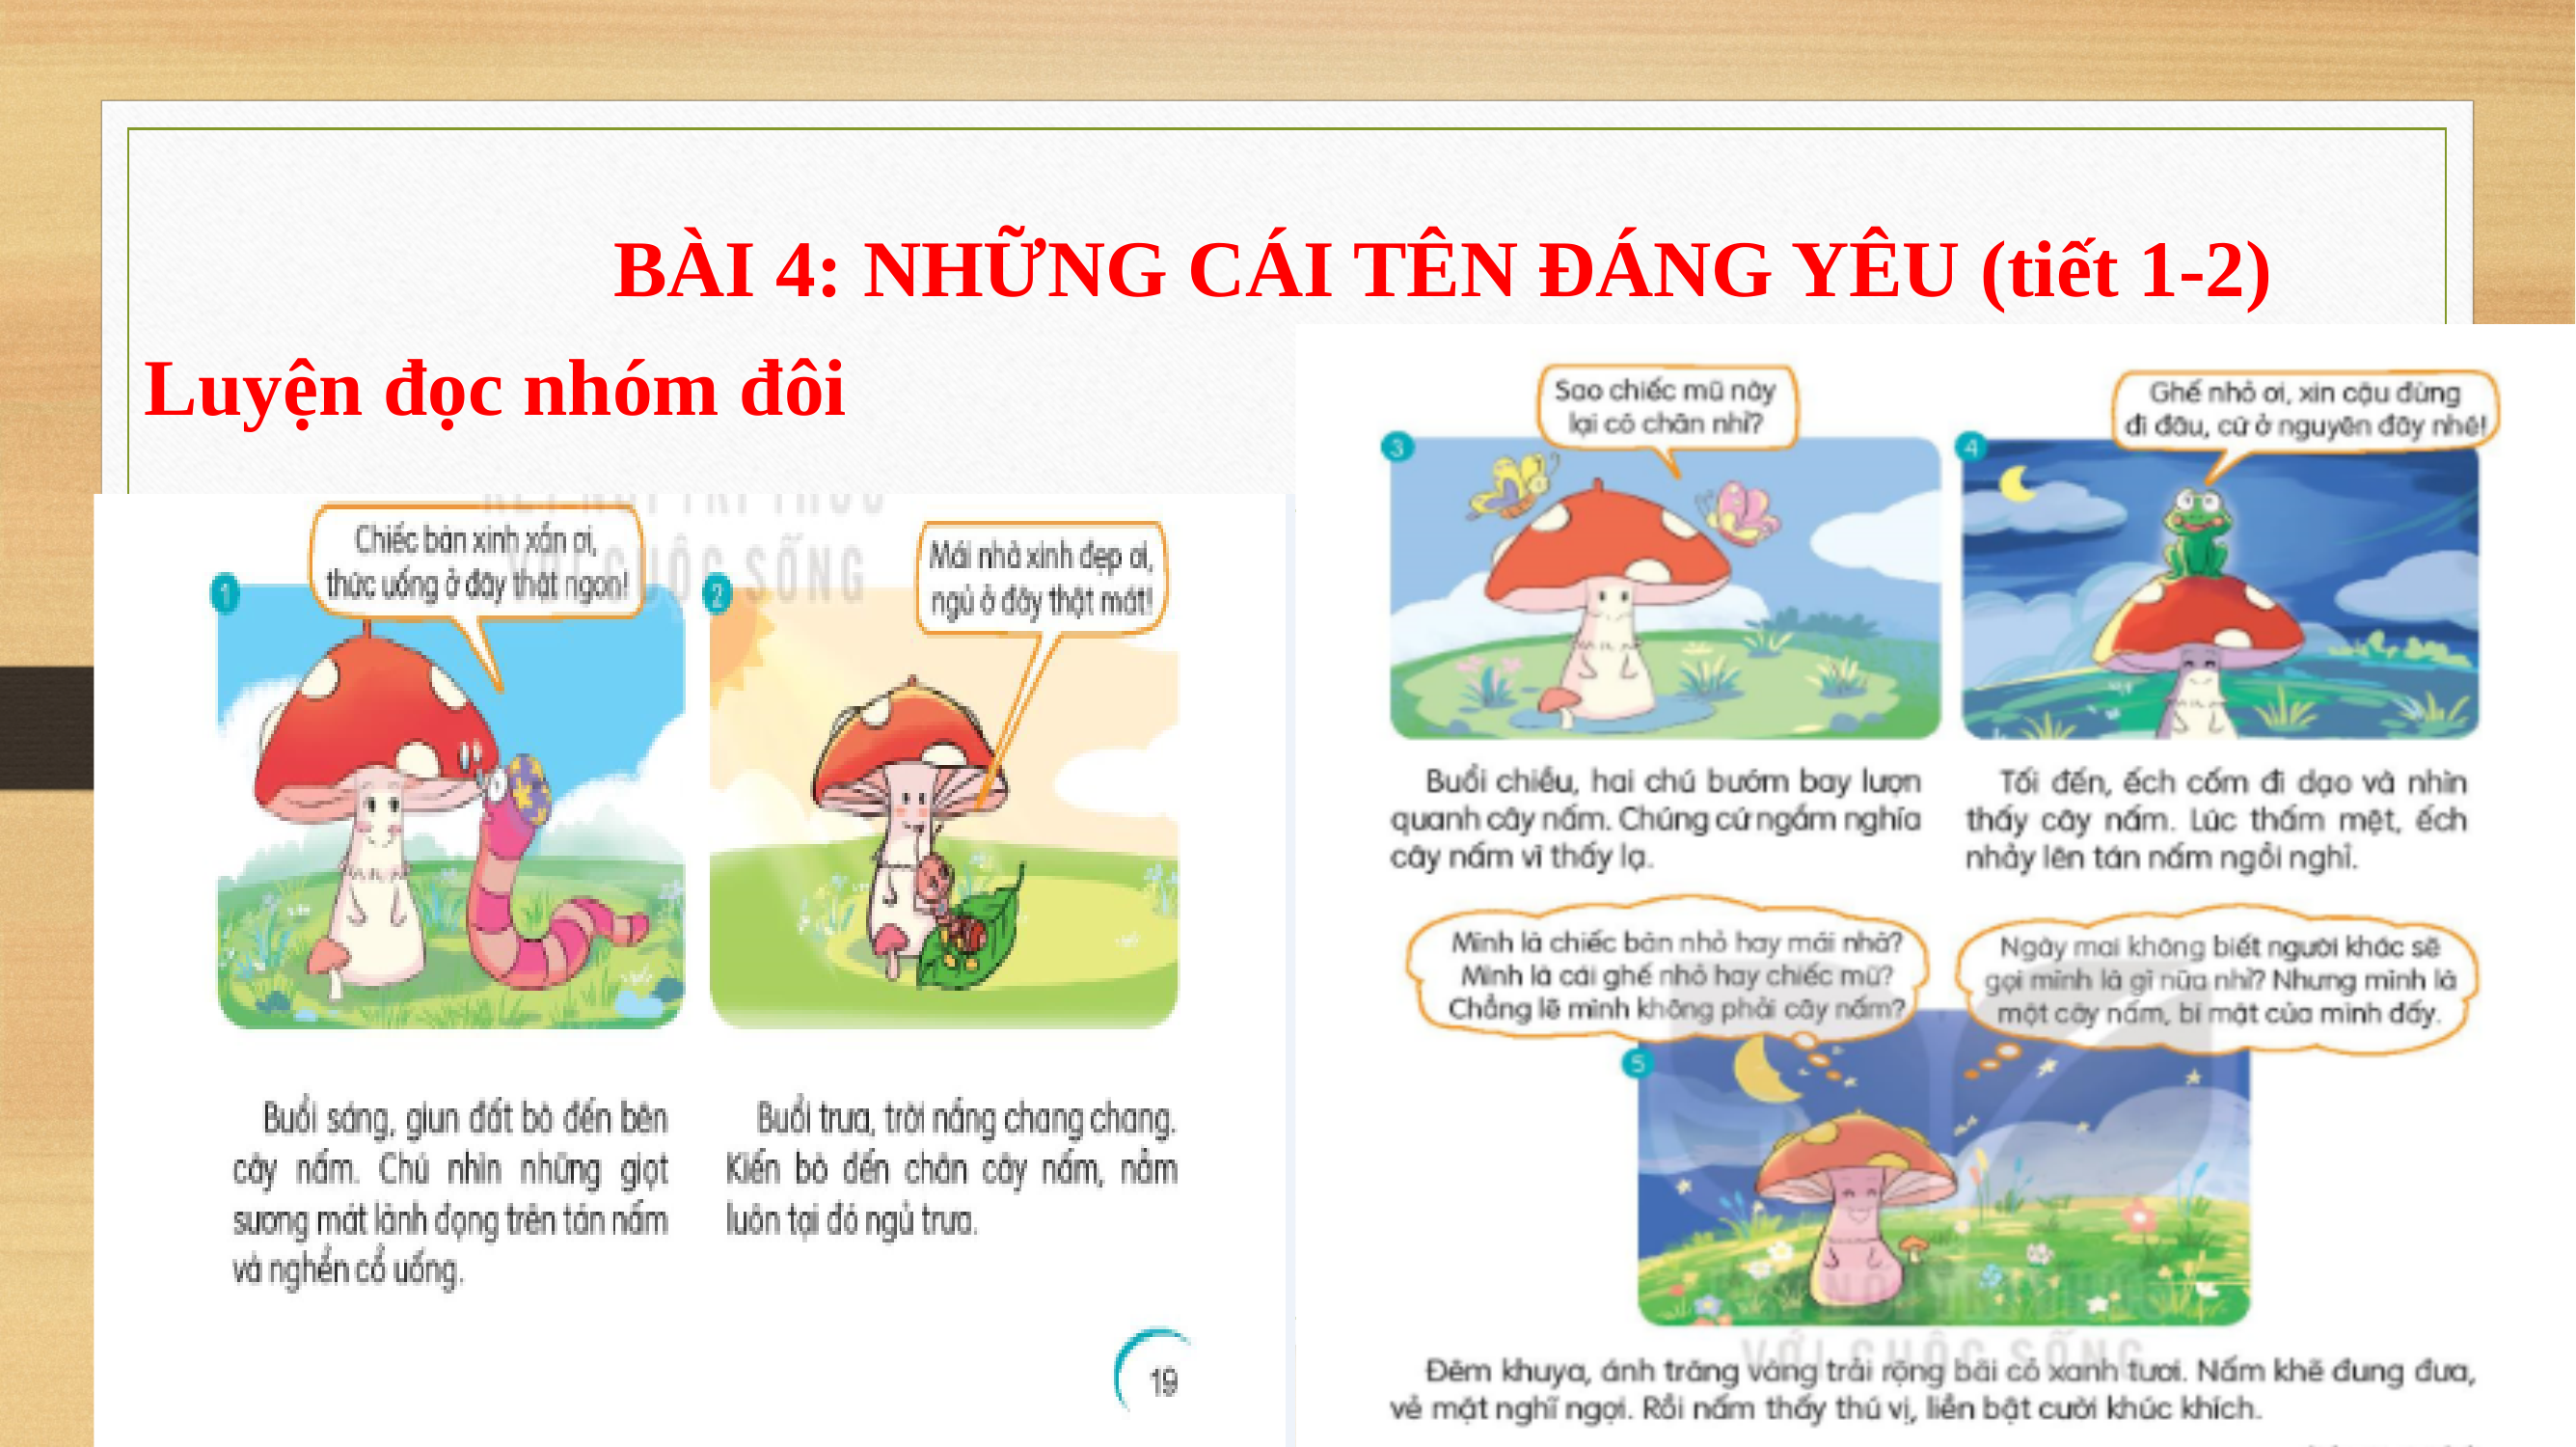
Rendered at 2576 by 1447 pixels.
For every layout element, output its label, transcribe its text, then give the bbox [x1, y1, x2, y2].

text_box Luyện đọc nhóm đôi [129, 327, 992, 439]
picture [0, 0, 2576, 1447]
text_box BÀI 4: NHỮNG CÁI TÊN ĐÁNG YÊU (tiết 1-2) [478, 205, 2408, 324]
